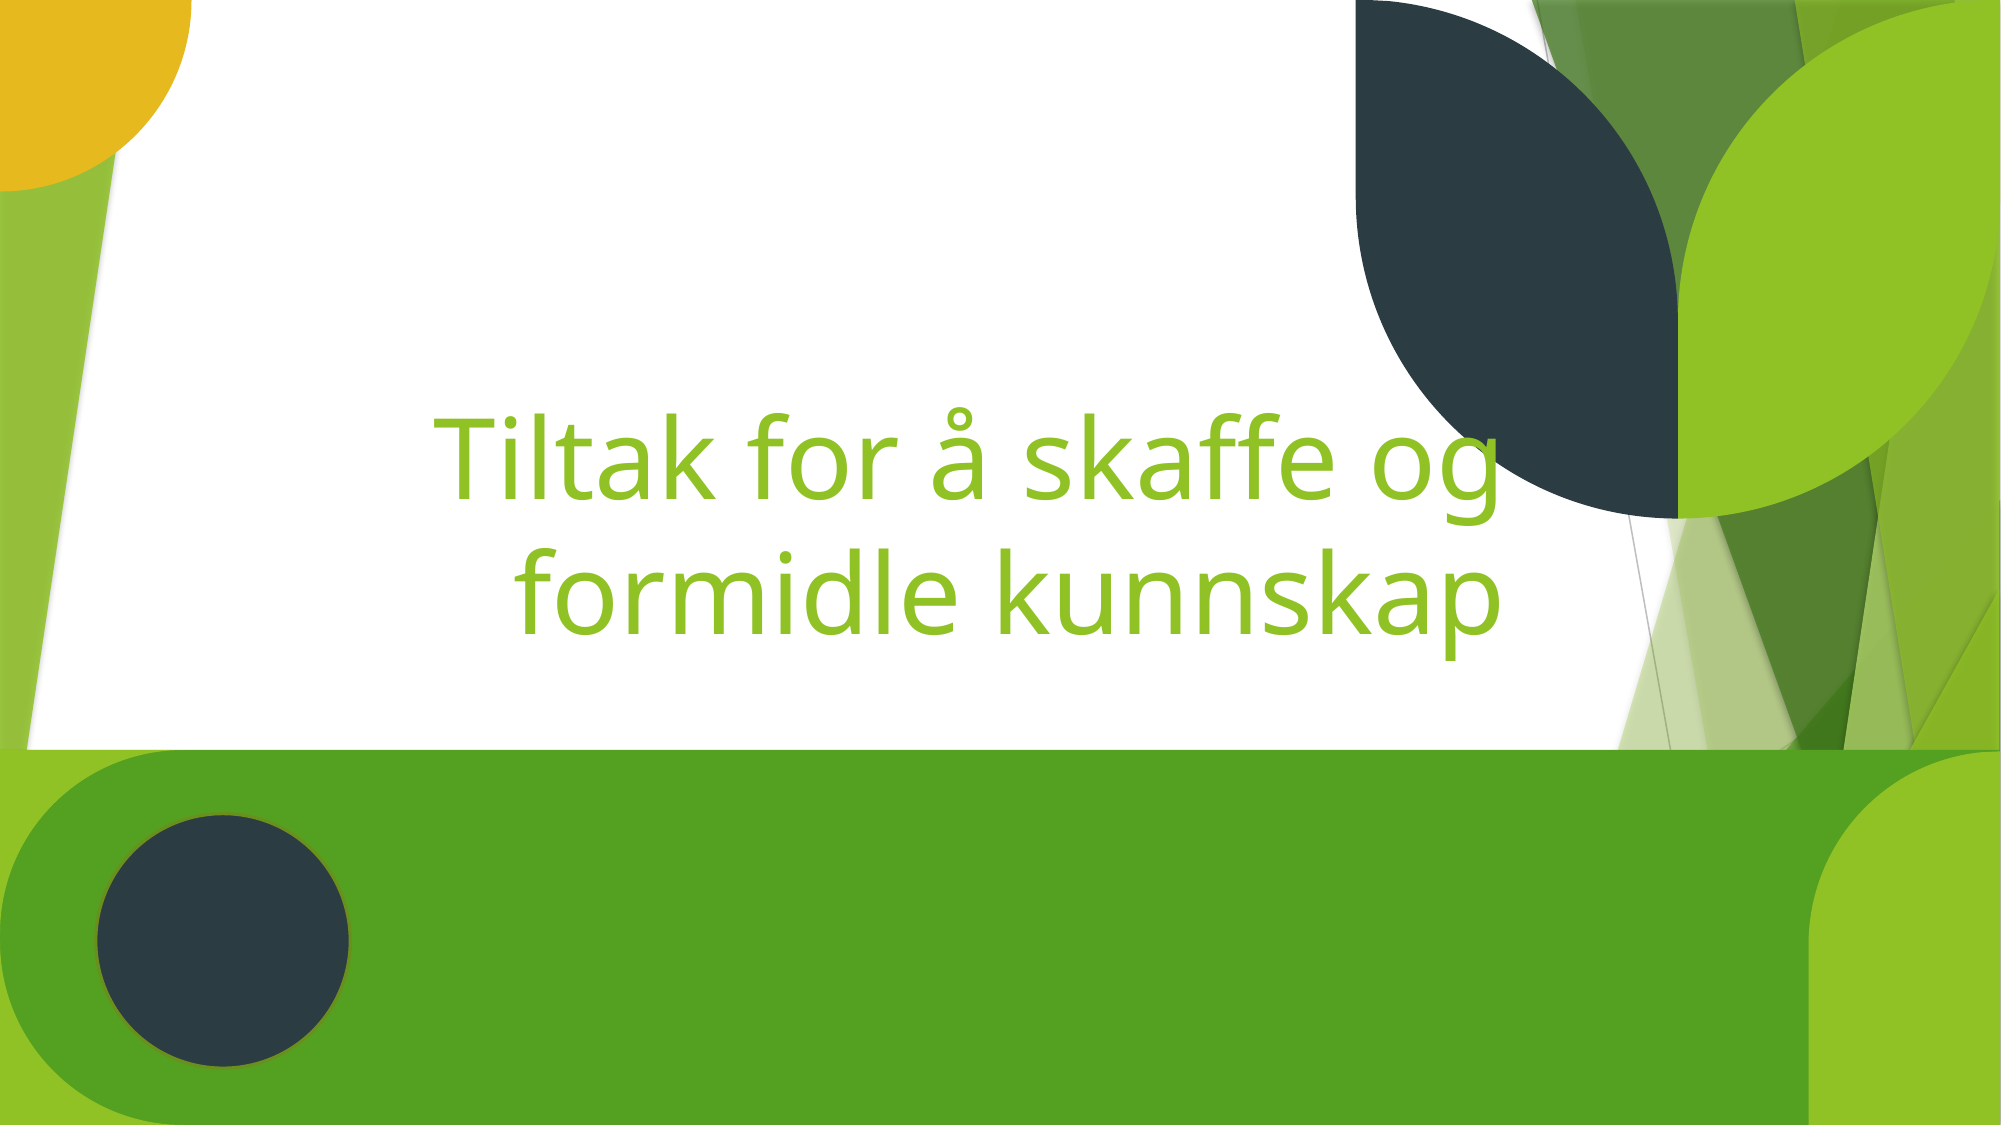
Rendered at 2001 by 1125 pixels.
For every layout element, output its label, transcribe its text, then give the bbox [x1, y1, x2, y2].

title Tiltak for å skaffe og formidle kunnskap [247, 394, 1522, 665]
